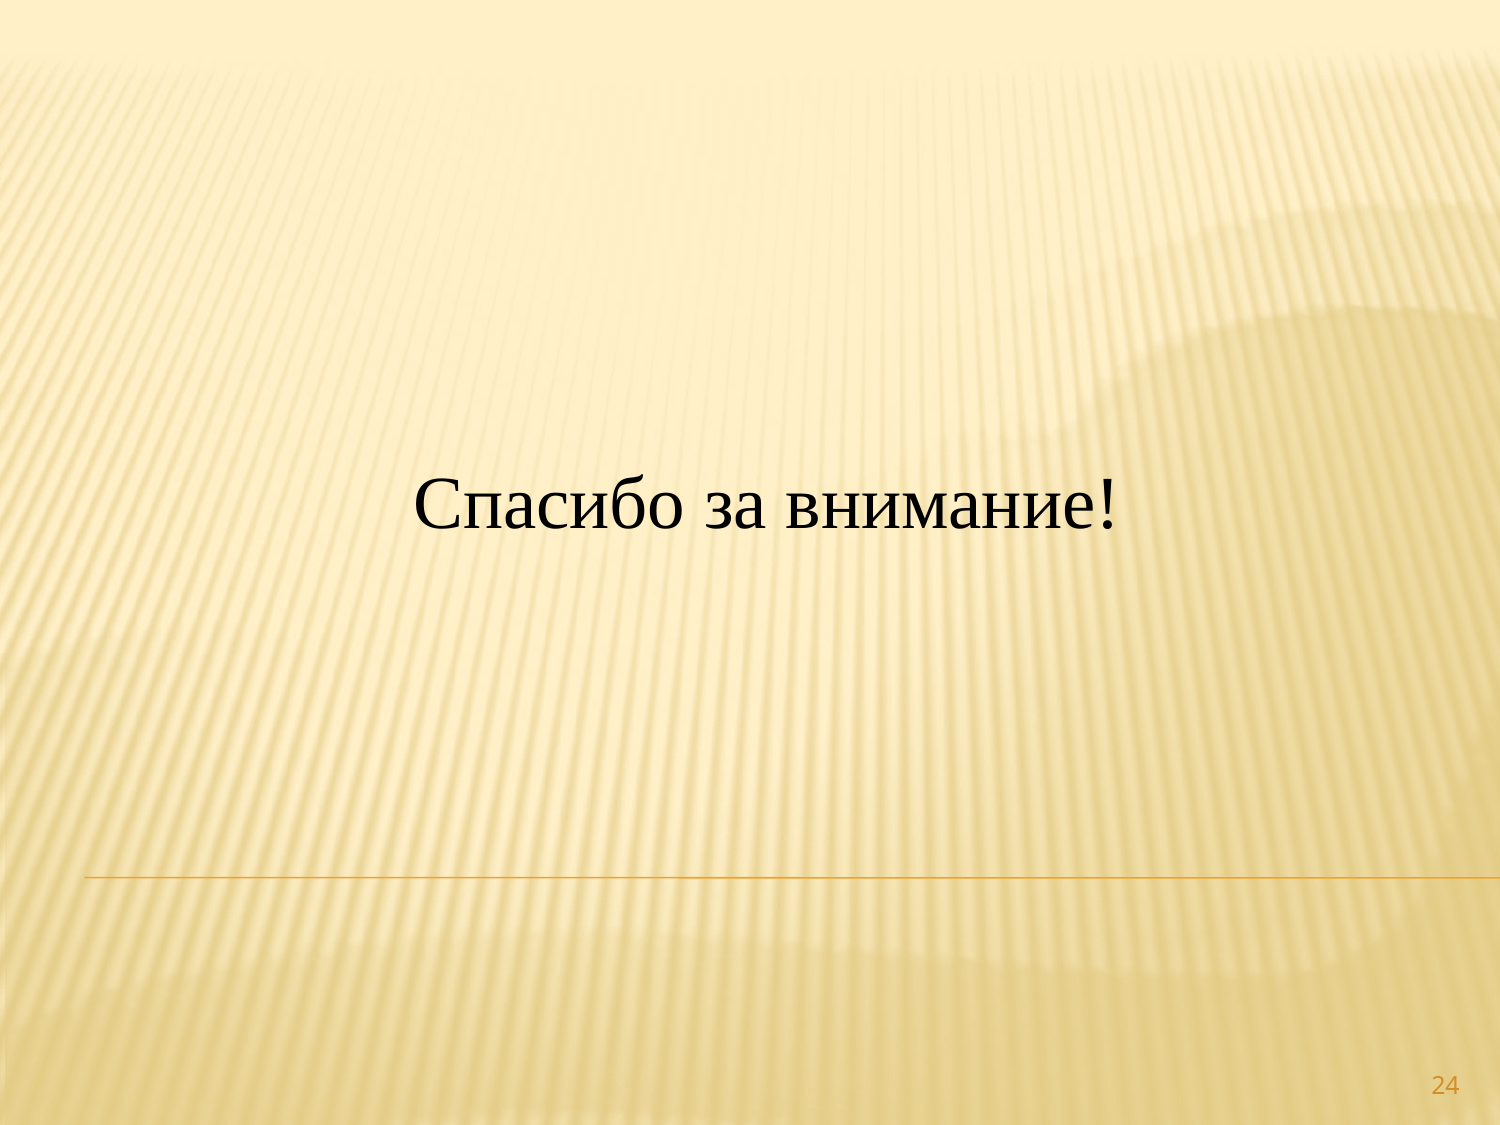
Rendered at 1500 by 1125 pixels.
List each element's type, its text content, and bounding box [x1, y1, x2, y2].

slide_number 24 [1350, 1061, 1475, 1103]
subtitle Спасибо за внимание! [398, 292, 1184, 551]
